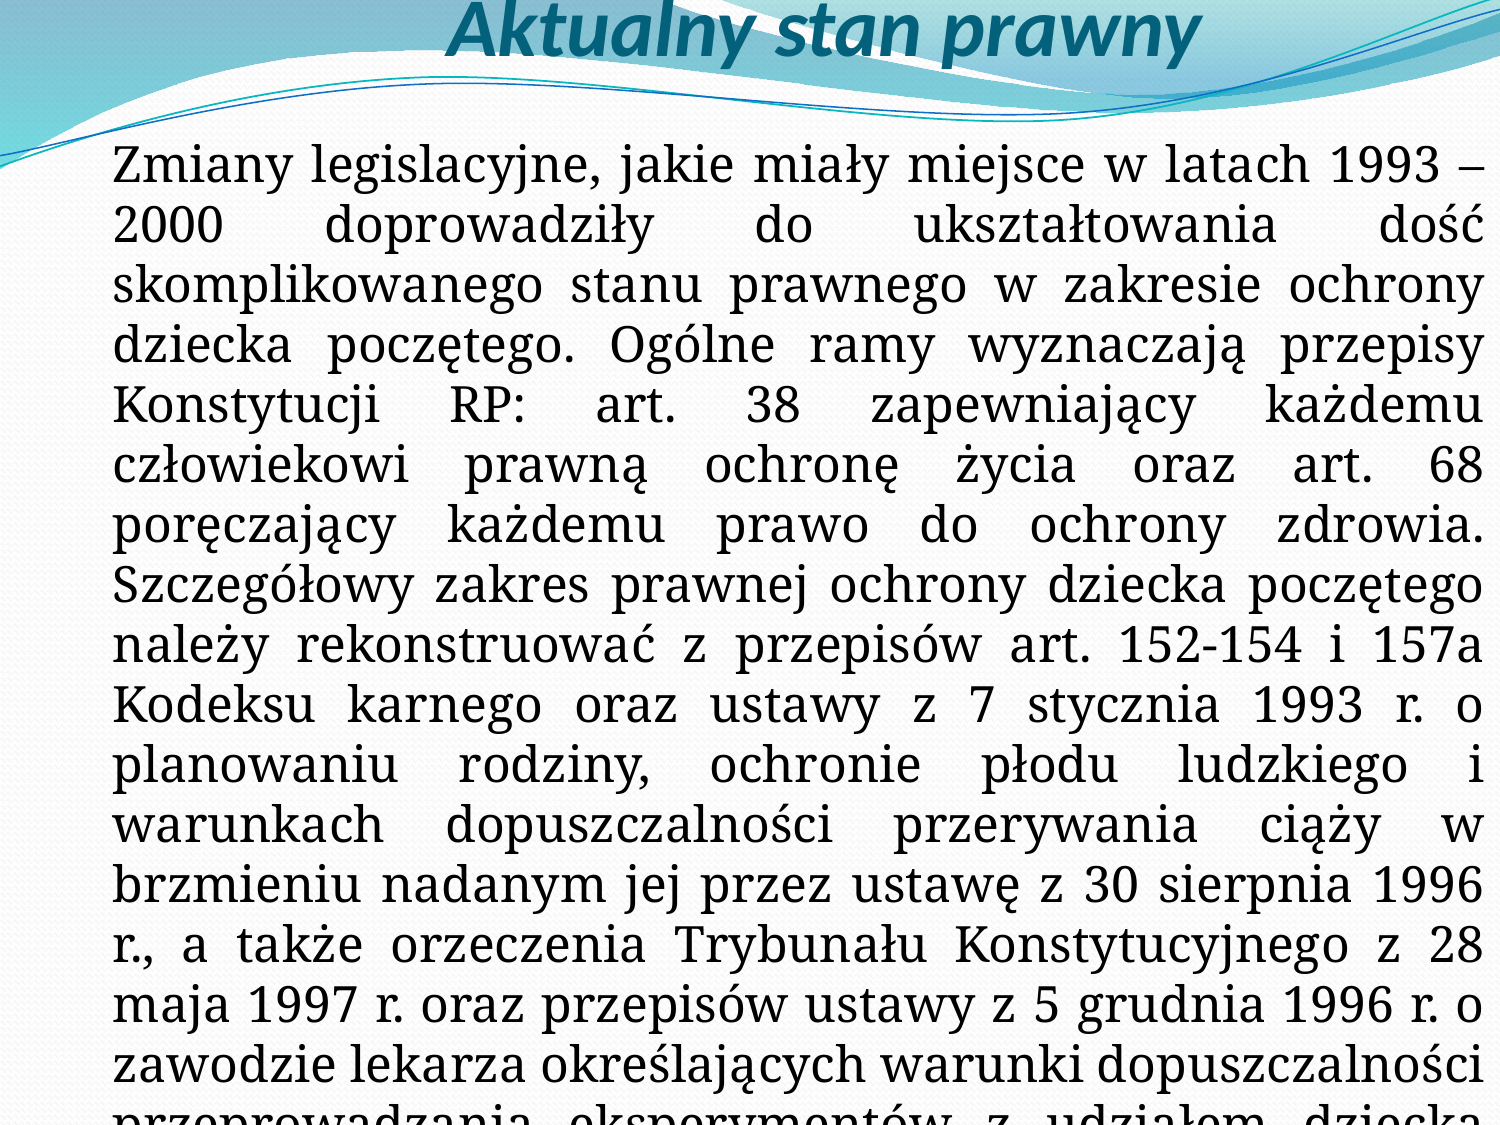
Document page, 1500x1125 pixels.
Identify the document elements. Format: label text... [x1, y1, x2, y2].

title Aktualny stan prawny [74, 115, 1426, 125]
list Zmiany legislacyjne, jakie miały miejsce w latach 1993 – 2000 doprowadziły do ukształtowania dość skomplikowanego stanu prawnego w zakresie ochrony dziecka poczętego. Ogólne ramy wyznaczają przepisy Konstytucji RP: art. 38 zapewniający każdemu człowiekowi prawną ochronę życia oraz art. 68 poręczający każdemu prawo do ochrony zdrowia. Szczegółowy zakres prawnej ochrony dziecka poczętego należy rekonstruować z przepisów art. 152-154 i 157a Kodeksu karnego oraz ustawy z 7 stycznia 1993 r. o planowaniu rodziny, ochronie płodu ludzkiego i warunkach dopuszczalności przerywania ciąży w brzmieniu nadanym jej przez ustawę z 30 sierpnia 1996 r., a także orzeczenia Trybunału Konstytucyjnego z 28 maja 1997 r. oraz przepisów ustawy z 5 grudnia 1996 r. o zawodzie lekarza określających warunki dopuszczalności przeprowadzania eksperymentów z udziałem dziecka poczętego, ze zmianami wprowadzonymi przez ustawę z 8 lipca 1999 r. [52, 125, 1500, 1071]
